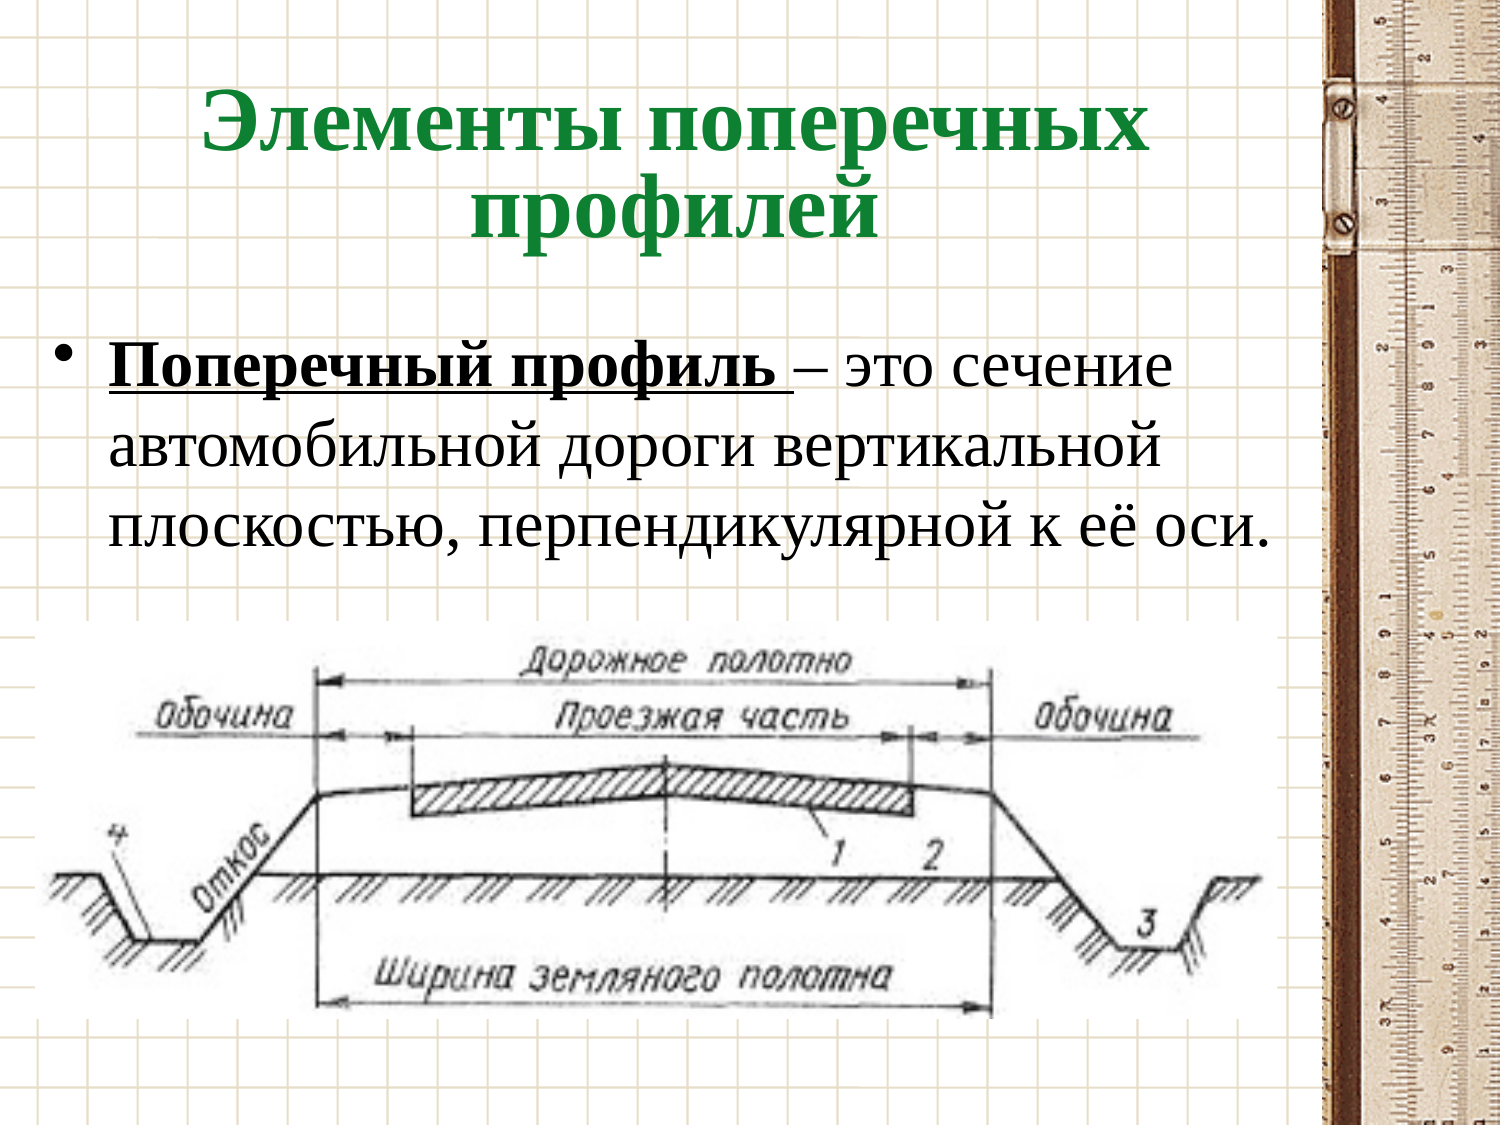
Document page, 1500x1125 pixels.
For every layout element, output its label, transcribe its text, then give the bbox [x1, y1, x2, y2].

list Поперечный профиль – это сечение автомобильной дороги вертикальной плоскостью, перпендикулярной к её оси. [37, 312, 1313, 622]
picture [1322, 0, 1500, 1125]
title Элементы поперечных профилей [37, 74, 1313, 263]
picture [34, 620, 1278, 1019]
